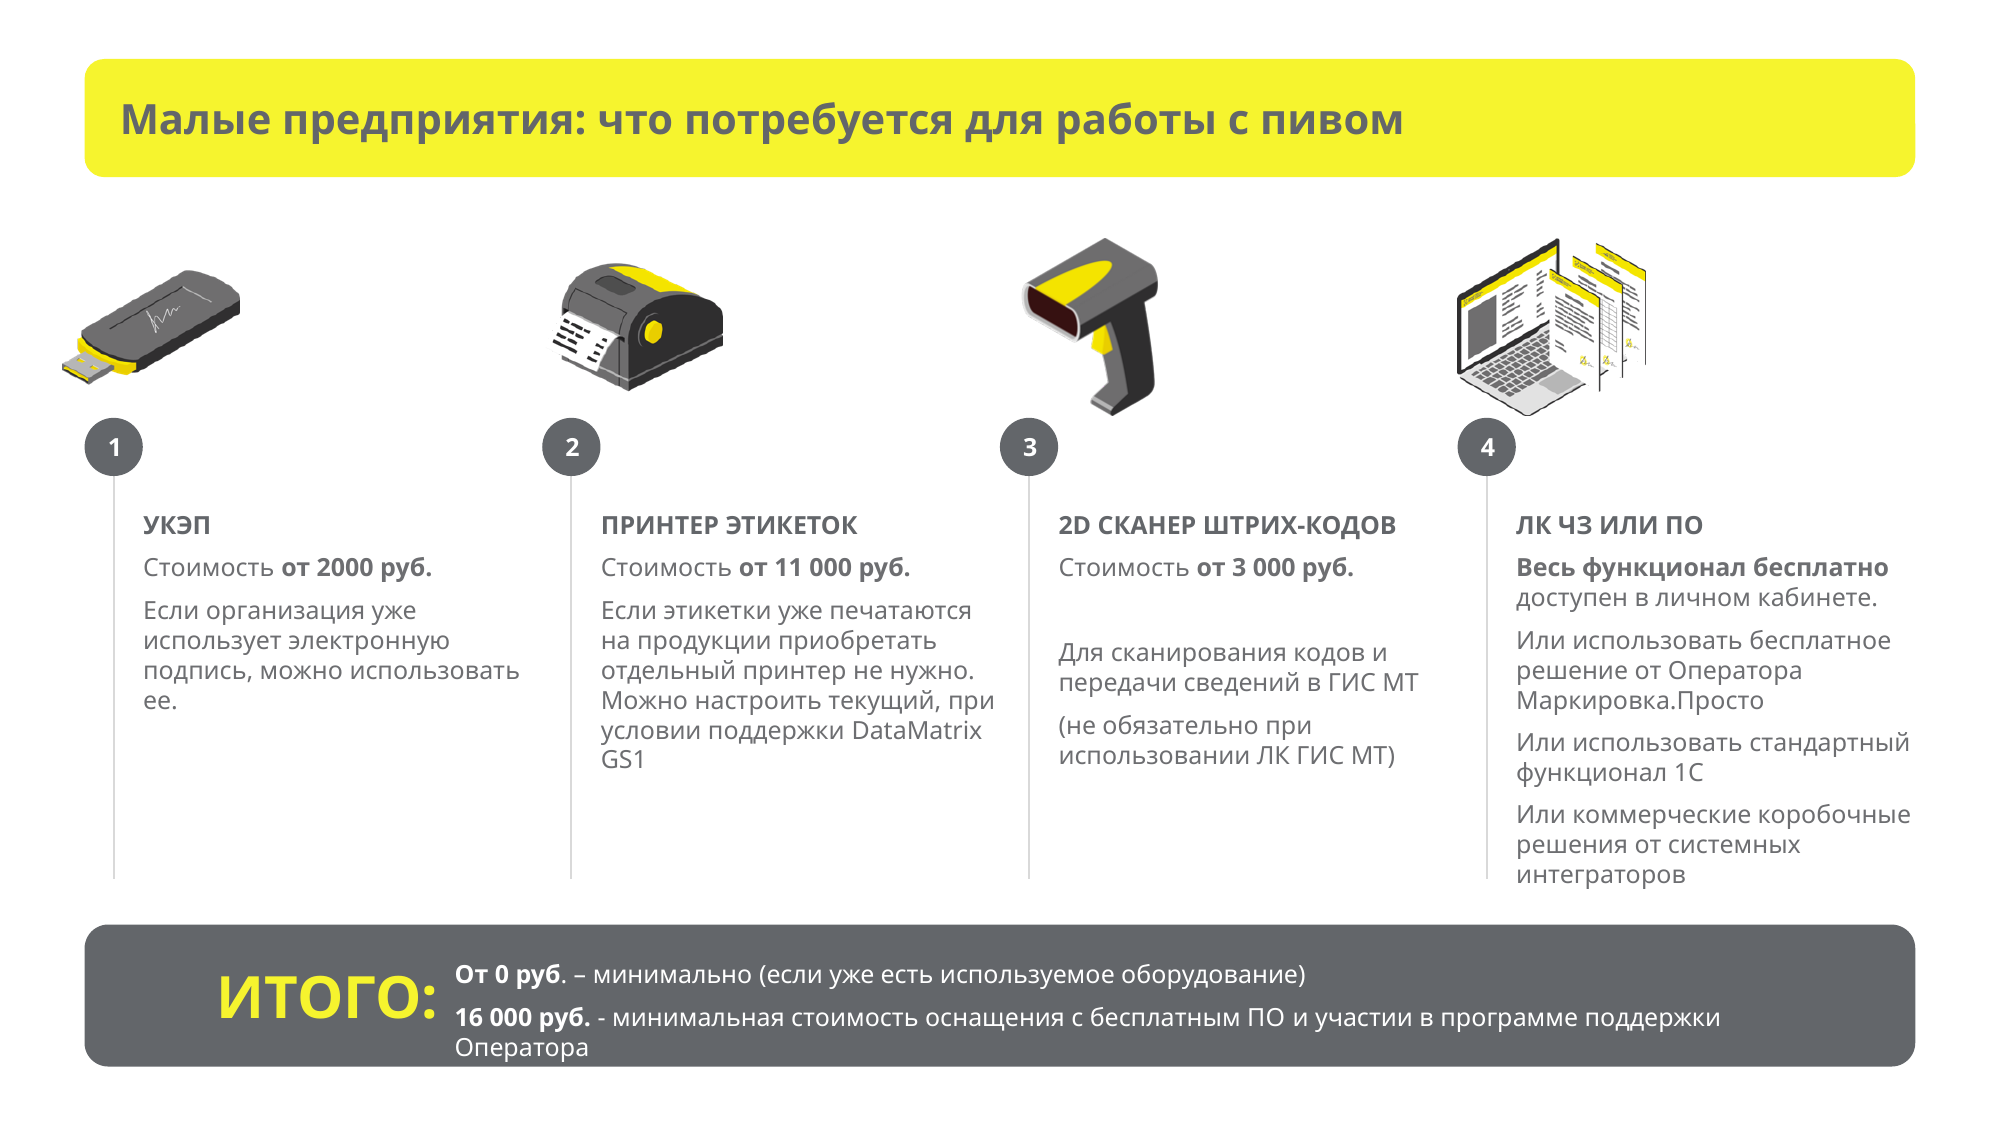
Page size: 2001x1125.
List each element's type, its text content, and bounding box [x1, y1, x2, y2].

text_box Малые предприятия: что потребуется для работы с пивом [83, 57, 1917, 179]
text_box ЛК ЧЗ ИЛИ ПО Весь функционал бесплатно доступен в личном кабинете. Или использовать бесплатное решение от Оператора Маркировка.Просто Или использовать стандартный функционал 1С Или коммерческие коробочные решения от системных интеграторов [1486, 507, 1945, 889]
picture [1001, 238, 1179, 416]
text_box 3 [998, 416, 1060, 478]
text_box [83, 923, 1917, 1068]
text_box УКЭП Стоимость от 2000 руб. Если организация уже использует электронную подпись, можно использовать ее. [115, 507, 570, 715]
picture [62, 238, 240, 416]
text_box 2D СКАНЕР ШТРИХ-КОДОВ Стоимость от 3 000 руб. Для сканирования кодов и передачи сведений в ГИС МТ (не обязательно при использовании ЛК ГИС МТ) [1030, 507, 1486, 770]
text_box 1 [83, 416, 144, 478]
text_box ПРИНТЕР ЭТИКЕТОК Стоимость от 11 000 руб. Если этикетки уже печатаются на продукции приобретать отдельный принтер не нужно. Можно настроить текущий, при условии поддержки DataMatrix GS1 [572, 507, 1028, 774]
picture [545, 238, 723, 416]
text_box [216, 958, 1784, 1033]
picture [1457, 238, 1646, 416]
text_box 4 [1456, 416, 1517, 478]
text_box 2 [541, 416, 602, 478]
